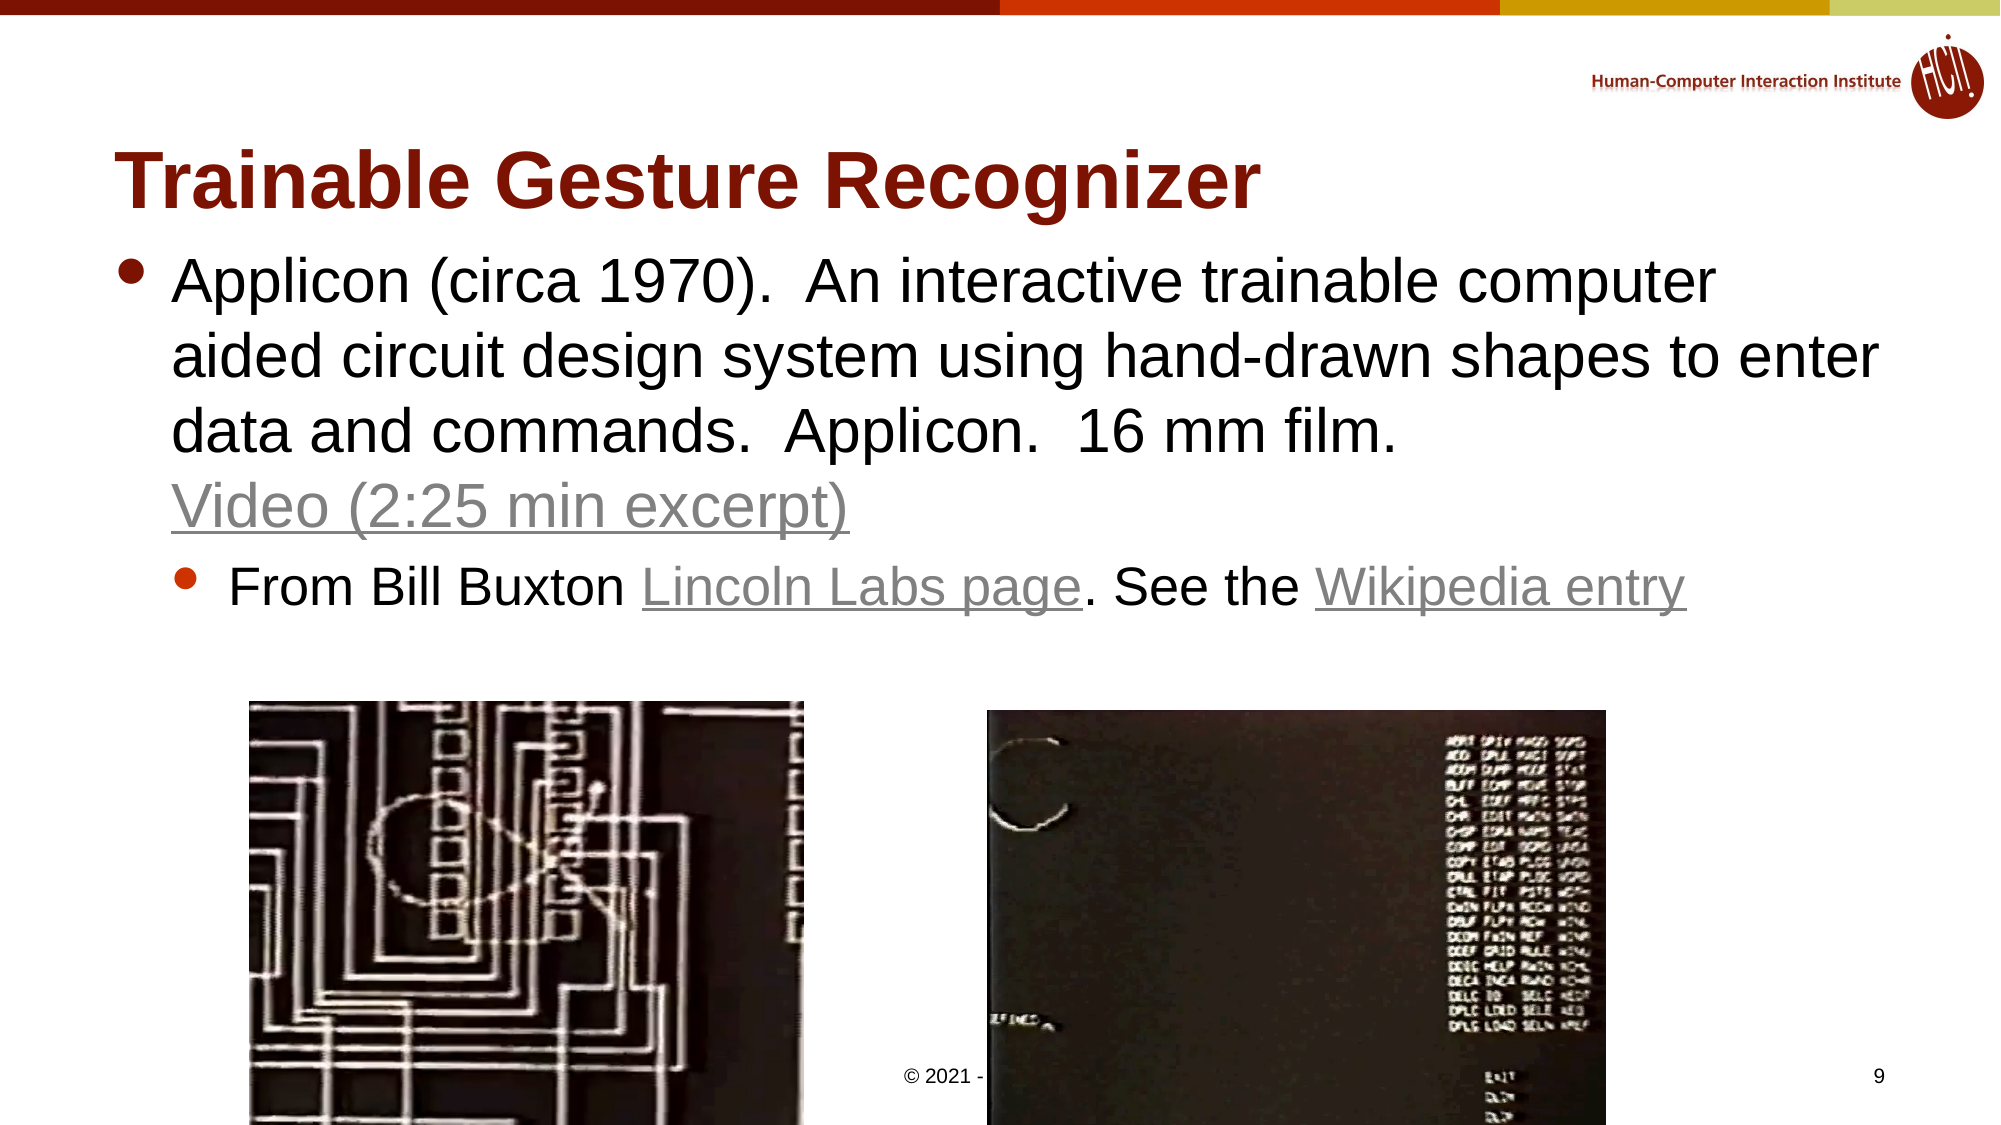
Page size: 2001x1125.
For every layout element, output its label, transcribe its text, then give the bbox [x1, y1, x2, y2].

slide_number 9 [1612, 1054, 1901, 1101]
picture [249, 701, 804, 1125]
list Applicon (circa 1970). An interactive trainable computer aided circuit design system using hand-drawn shapes to enter data and commands. Applicon. 16 mm film. Video (2:25 min excerpt) From Bill Buxton Lincoln Labs page. See the Wikipedia entry [99, 232, 1901, 957]
footer © 2021 - Brad Myers [807, 1054, 982, 1101]
picture [987, 710, 1607, 1125]
title Trainable Gesture Recognizer [99, 19, 1751, 232]
picture [1751, 34, 1984, 119]
